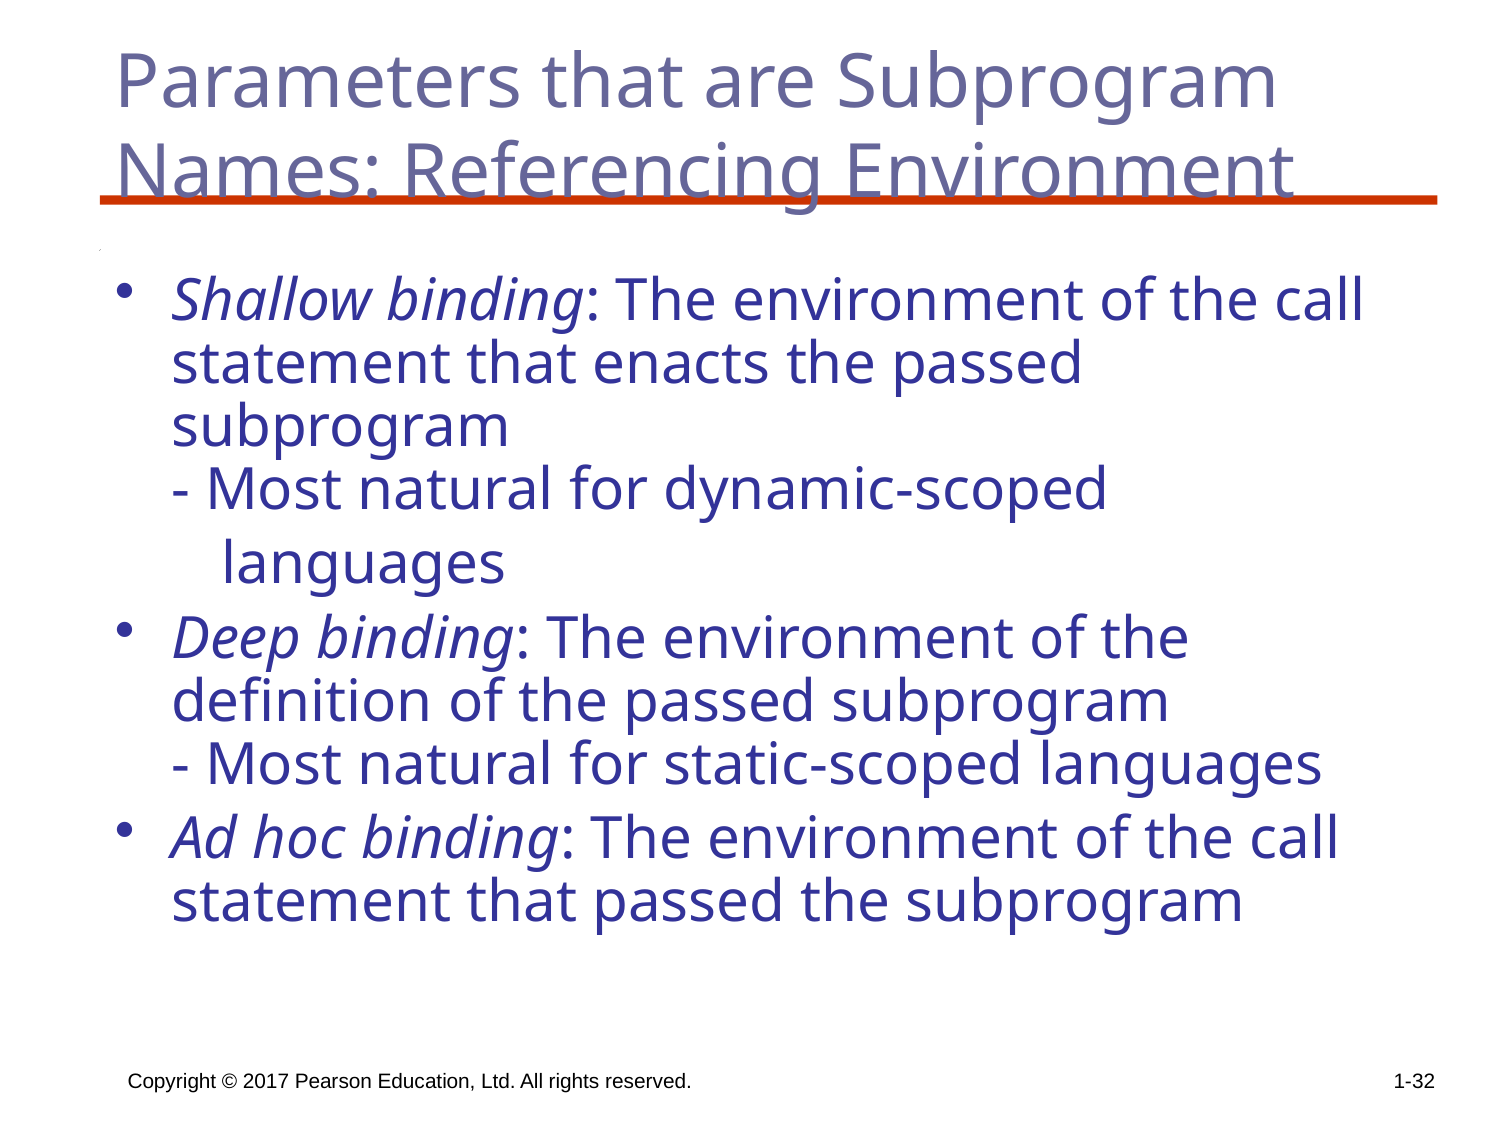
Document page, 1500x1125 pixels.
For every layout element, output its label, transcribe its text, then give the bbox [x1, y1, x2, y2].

slide_number 1-32 [1137, 1024, 1451, 1101]
list Shallow binding: The environment of the call statement that enacts the passed subprogram - Most natural for dynamic-scoped languages Deep binding: The environment of the definition of the passed subprogram - Most natural for static-scoped languages Ad hoc binding: The environment of the call statement that passed the subprogram [99, 262, 1438, 1013]
footer Copyright © 2017 Pearson Education, Ltd. All rights reserved. [112, 1024, 801, 1101]
title Parameters that are Subprogram Names: Referencing Environment [99, 24, 1438, 213]
